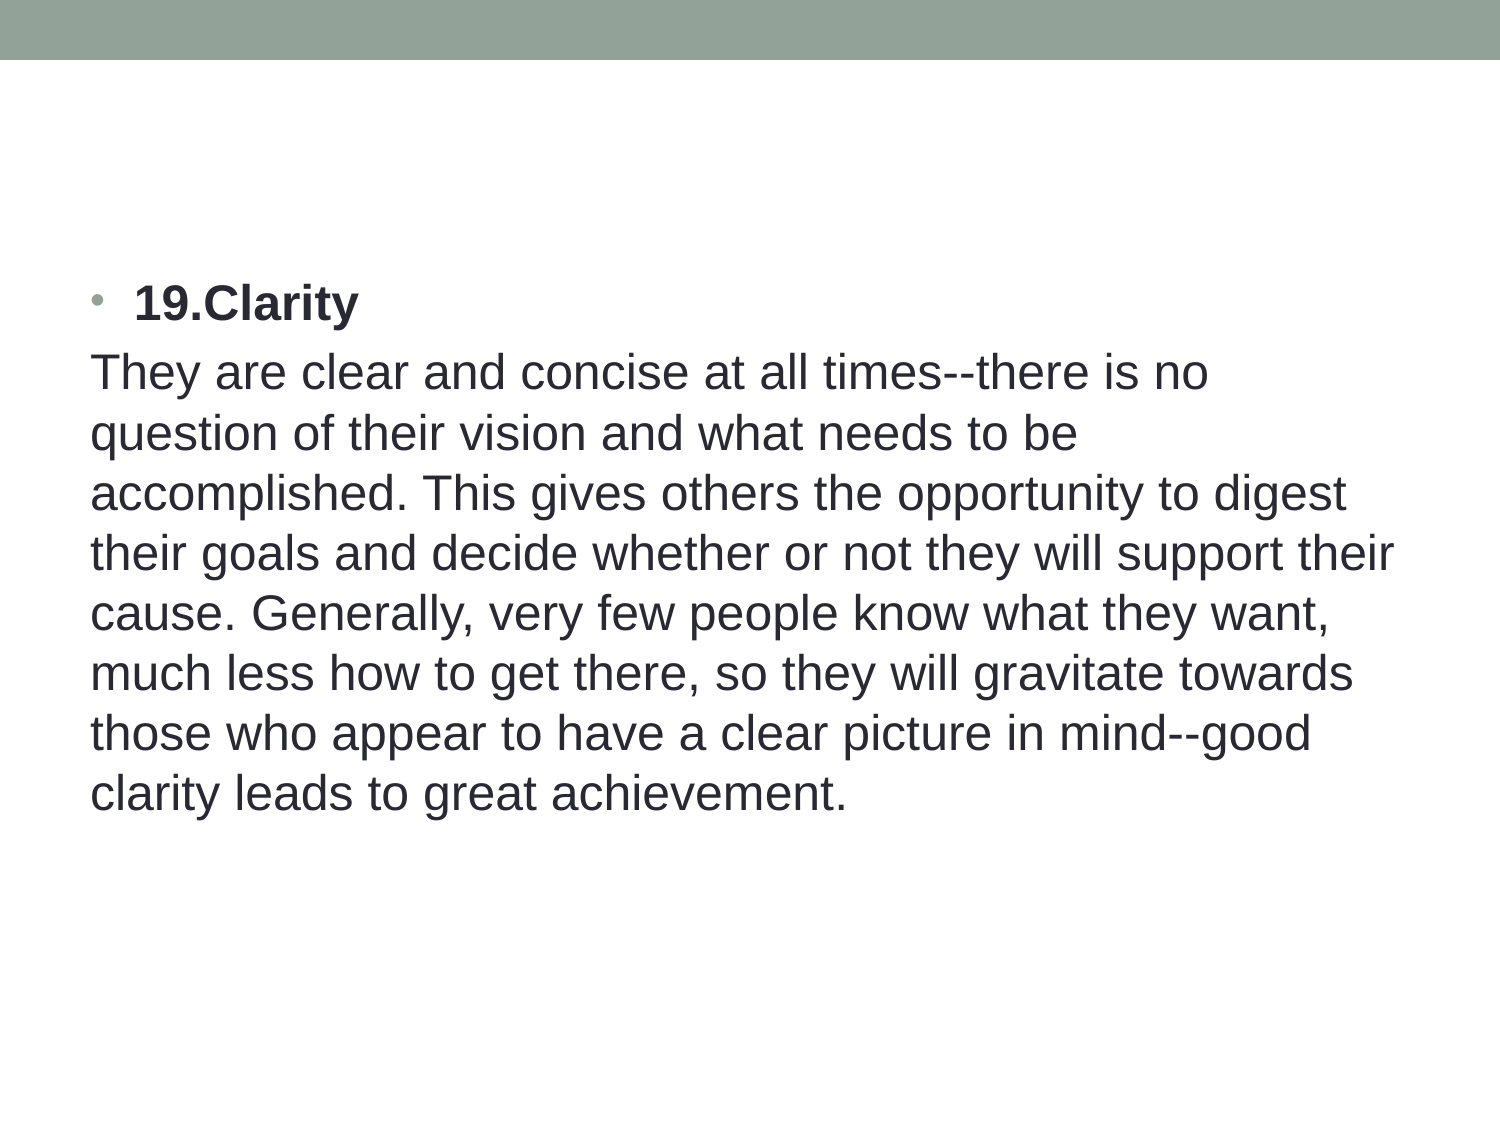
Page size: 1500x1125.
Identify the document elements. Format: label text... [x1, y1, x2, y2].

list 19.Clarity They are clear and concise at all times--there is no question of their vision and what needs to be accomplished. This gives others the opportunity to digest their goals and decide whether or not they will support their cause. Generally, very few people know what they want, much less how to get there, so they will gravitate towards those who appear to have a clear picture in mind--good clarity leads to great achievement. [75, 262, 1425, 1063]
